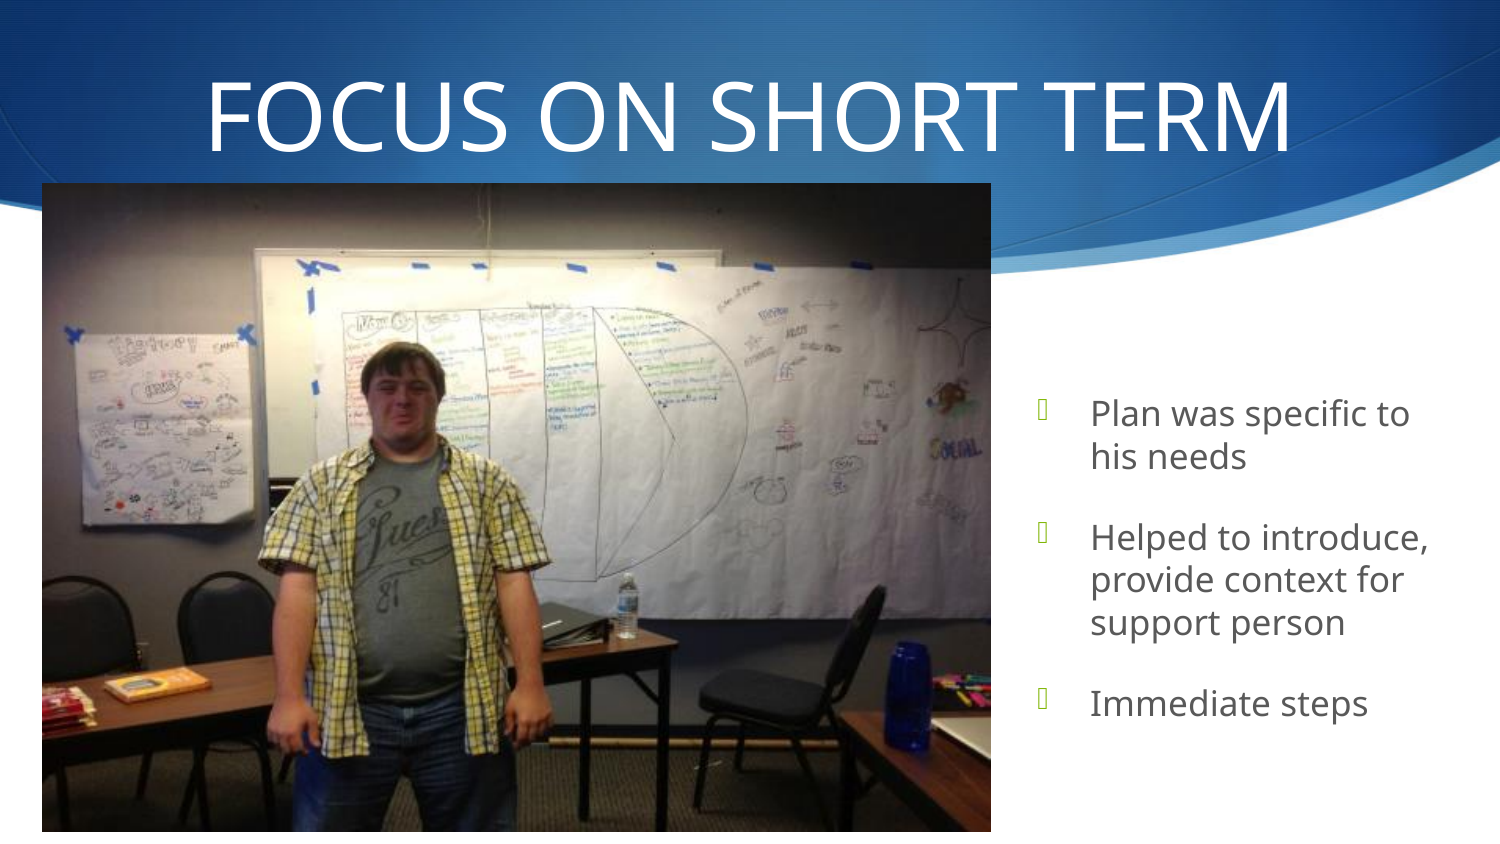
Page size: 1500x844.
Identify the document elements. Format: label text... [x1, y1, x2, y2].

title FOCUS ON SHORT TERM [75, 42, 1425, 184]
picture [0, 0, 1500, 844]
list Plan was specific to his needs Helped to introduce, provide context for support person Immediate steps [1022, 384, 1472, 733]
